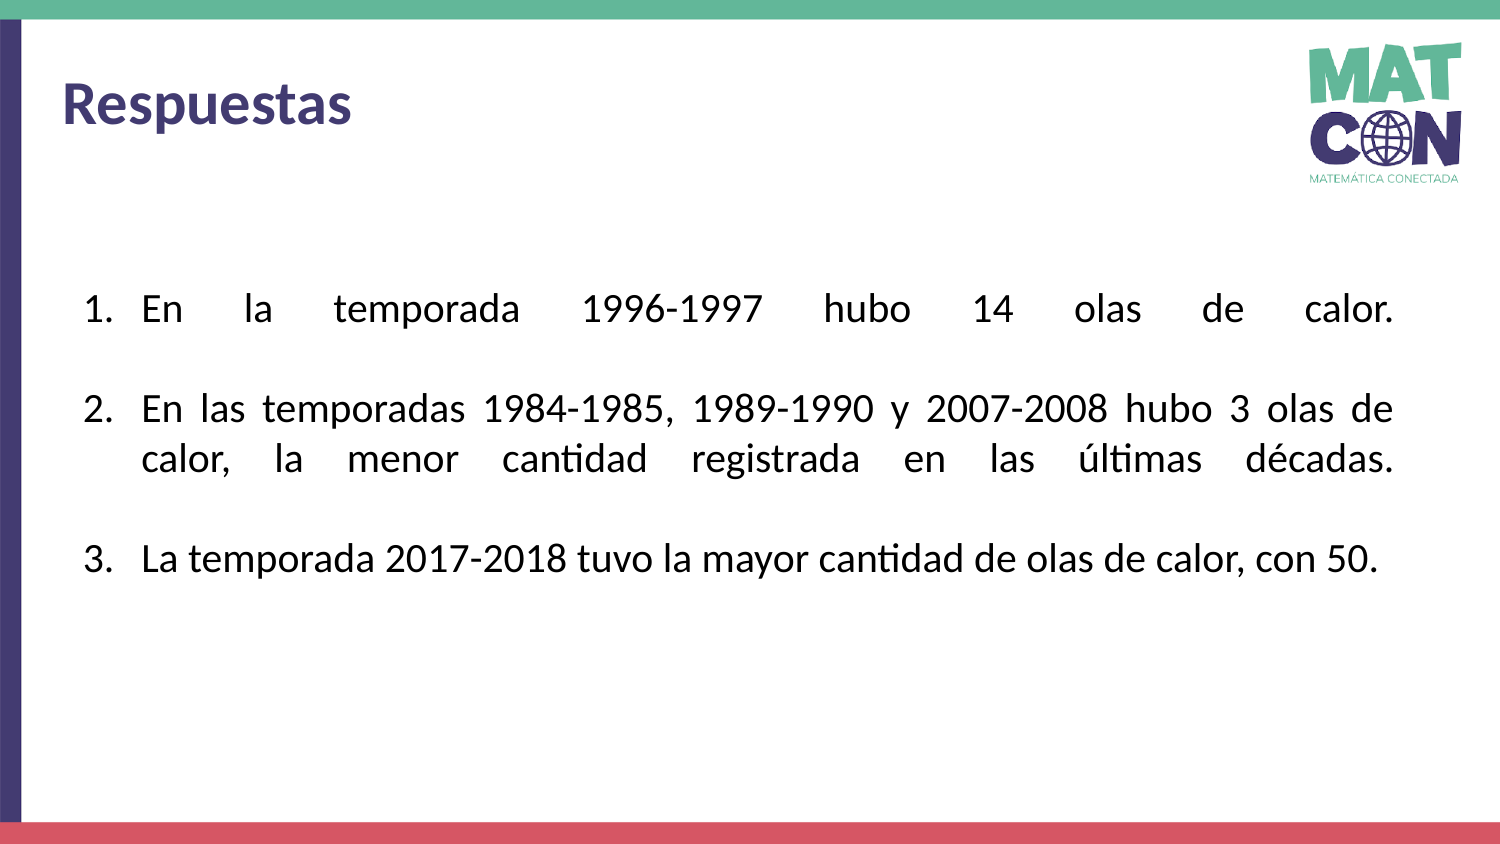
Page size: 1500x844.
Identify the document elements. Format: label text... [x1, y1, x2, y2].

text_box Respuestas [51, 56, 1056, 143]
text_box En la temporada 1996-1997 hubo 14 olas de calor. En las temporadas 1984-1985, 1989-1990 y 2007-2008 hubo 3 olas de calor, la menor cantidad registrada en las últimas décadas. La temporada 2017-2018 tuvo la mayor cantidad de olas de calor, con 50. [51, 165, 1410, 716]
picture [0, 0, 1500, 844]
